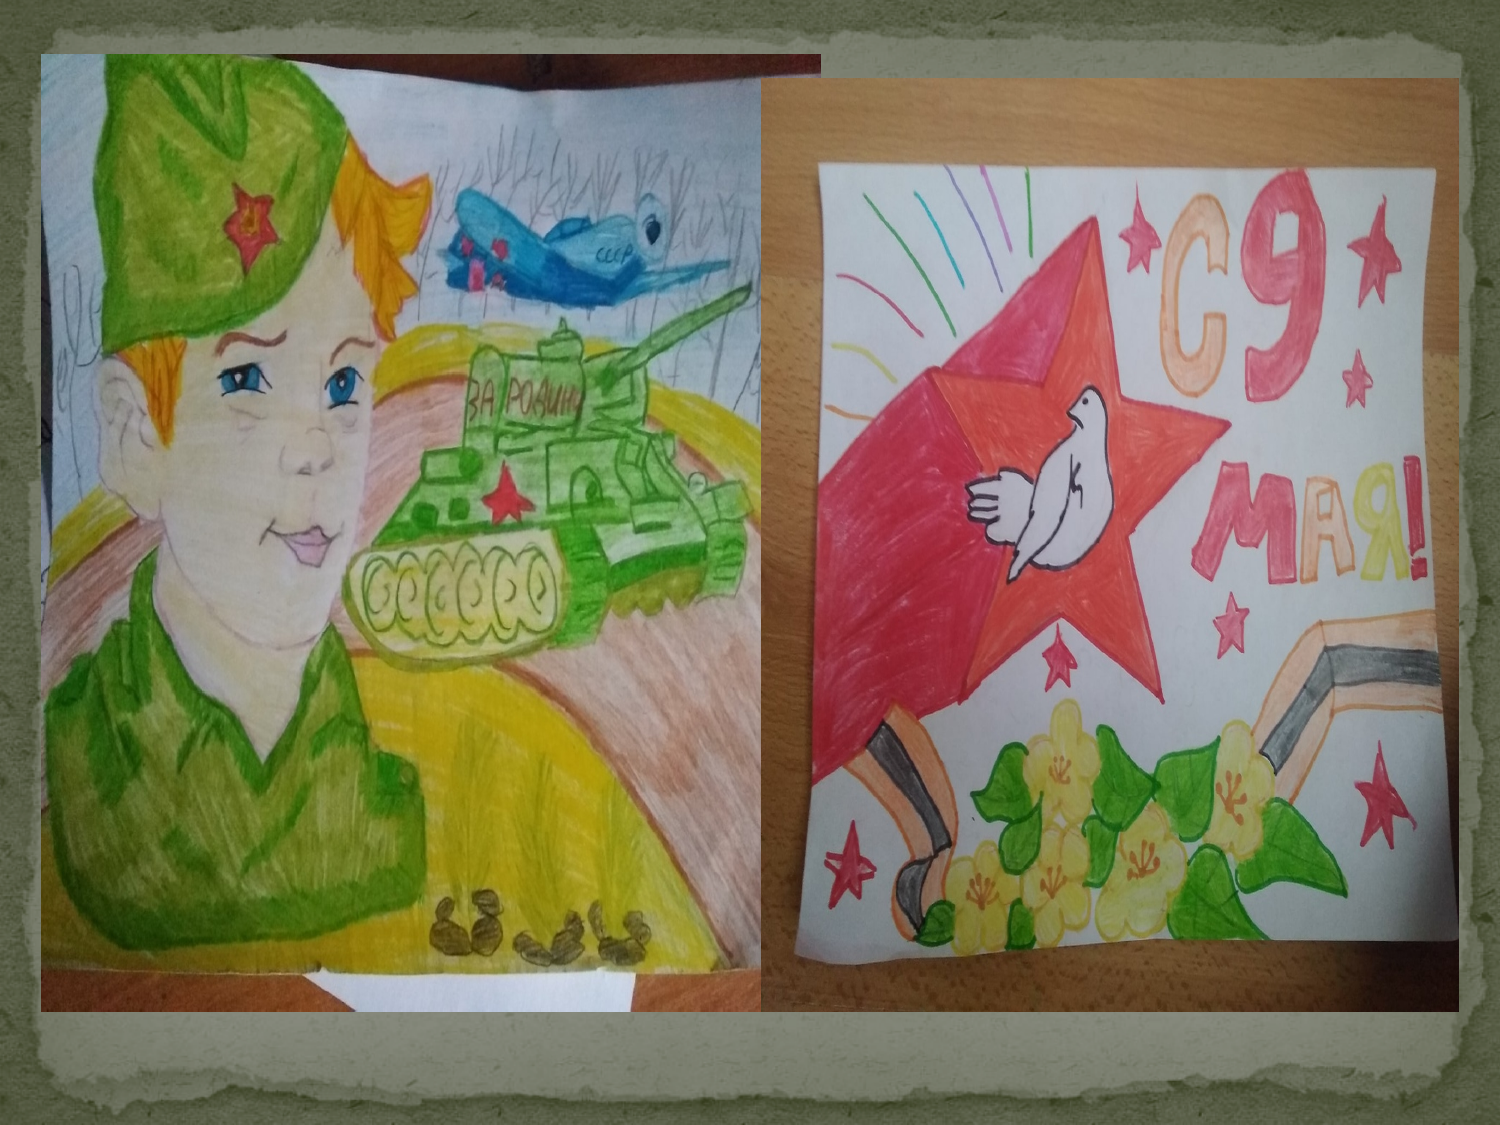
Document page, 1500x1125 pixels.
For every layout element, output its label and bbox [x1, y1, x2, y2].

picture [41, 54, 1459, 1013]
